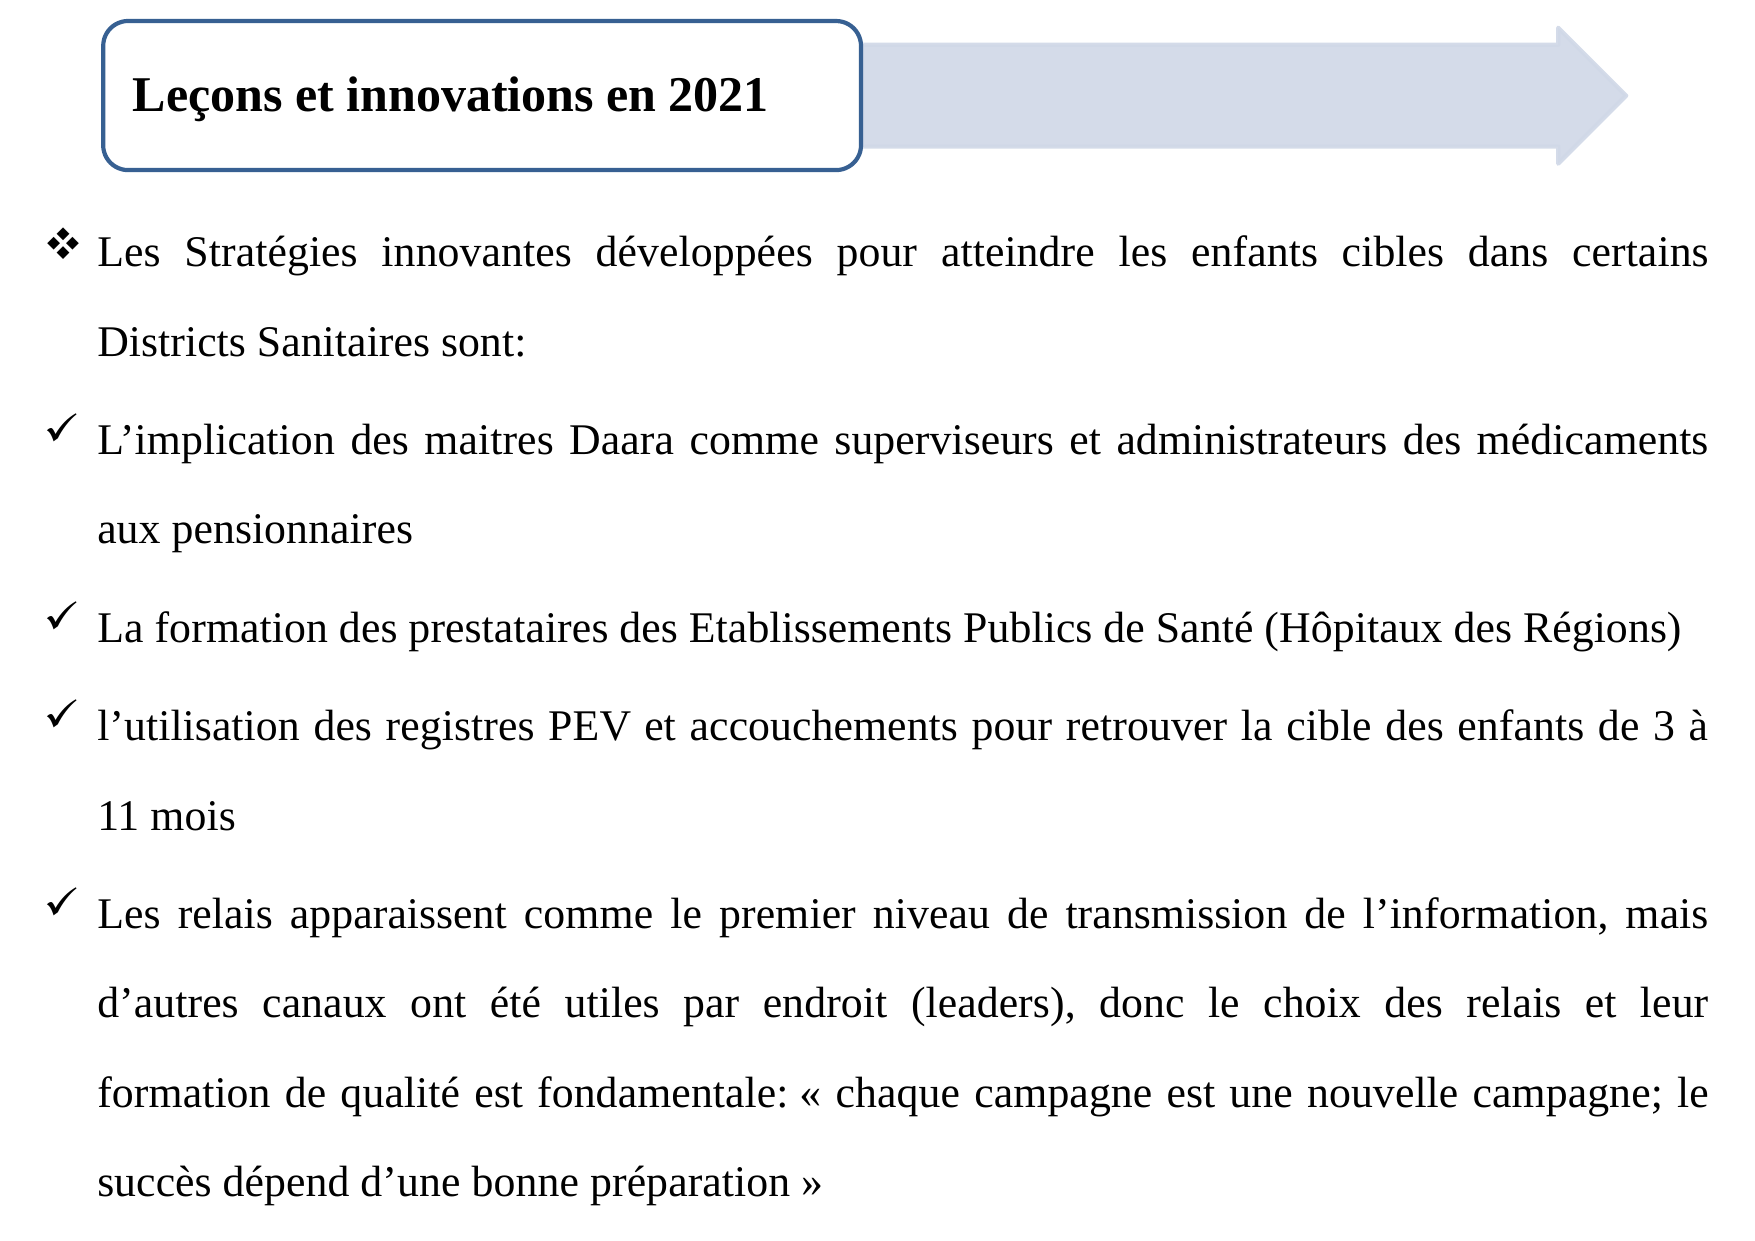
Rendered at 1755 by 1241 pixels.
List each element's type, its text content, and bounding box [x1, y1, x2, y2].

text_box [103, 20, 1628, 171]
text_box Les Stratégies innovantes développées pour atteindre les enfants cibles dans certains Districts Sanitaires sont: L’implication des maitres Daara comme superviseurs et administrateurs des médicaments aux pensionnaires La formation des prestataires des Etablissements Publics de Santé (Hôpitaux des Régions) l’utilisation des registres PEV et accouchements pour retrouver la cible des enfants de 3 à 11 mois Les relais apparaissent comme le premier niveau de transmission de l’information, mais d’autres canaux ont été utiles par endroit (leaders), donc le choix des relais et leur formation de qualité est fondamentale: « chaque campagne est une nouvelle campagne; le succès dépend d’une bonne préparation » [27, 177, 1728, 1241]
